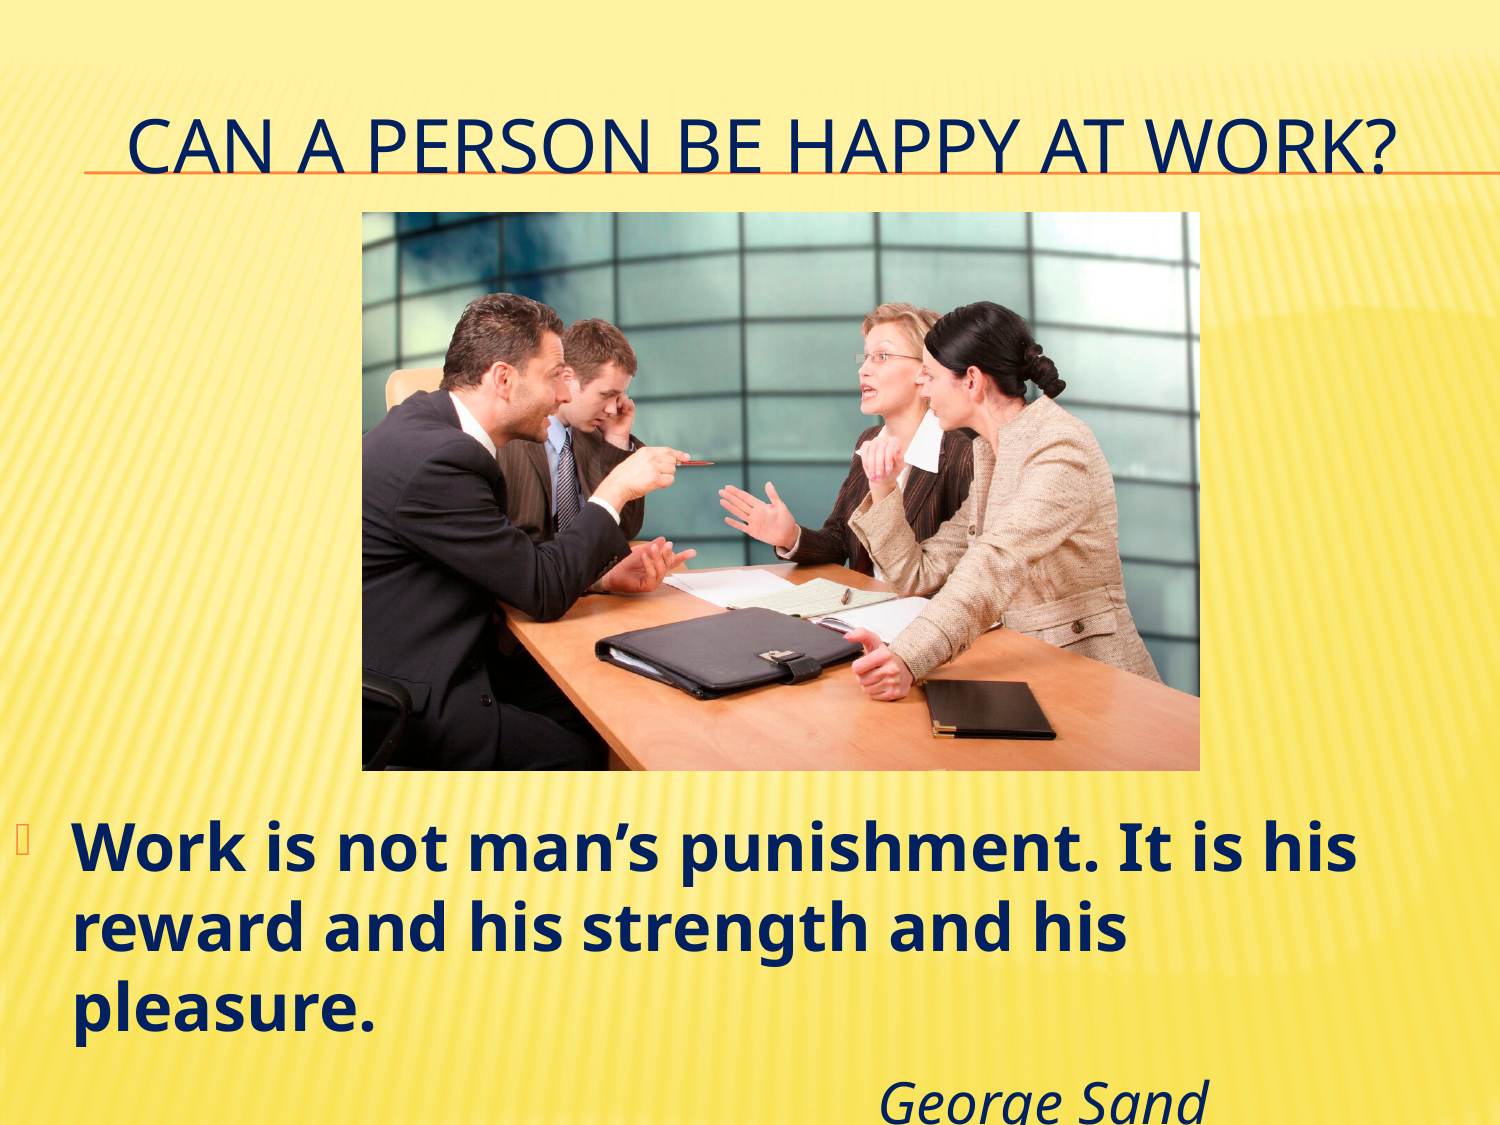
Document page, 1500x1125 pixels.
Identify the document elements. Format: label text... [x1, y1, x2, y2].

picture [362, 212, 1201, 771]
list Work is not man’s punishment. It is his reward and his strength and his pleasure. George Sand [0, 237, 1425, 1125]
title Can a person be happy at work? [50, 75, 1475, 213]
